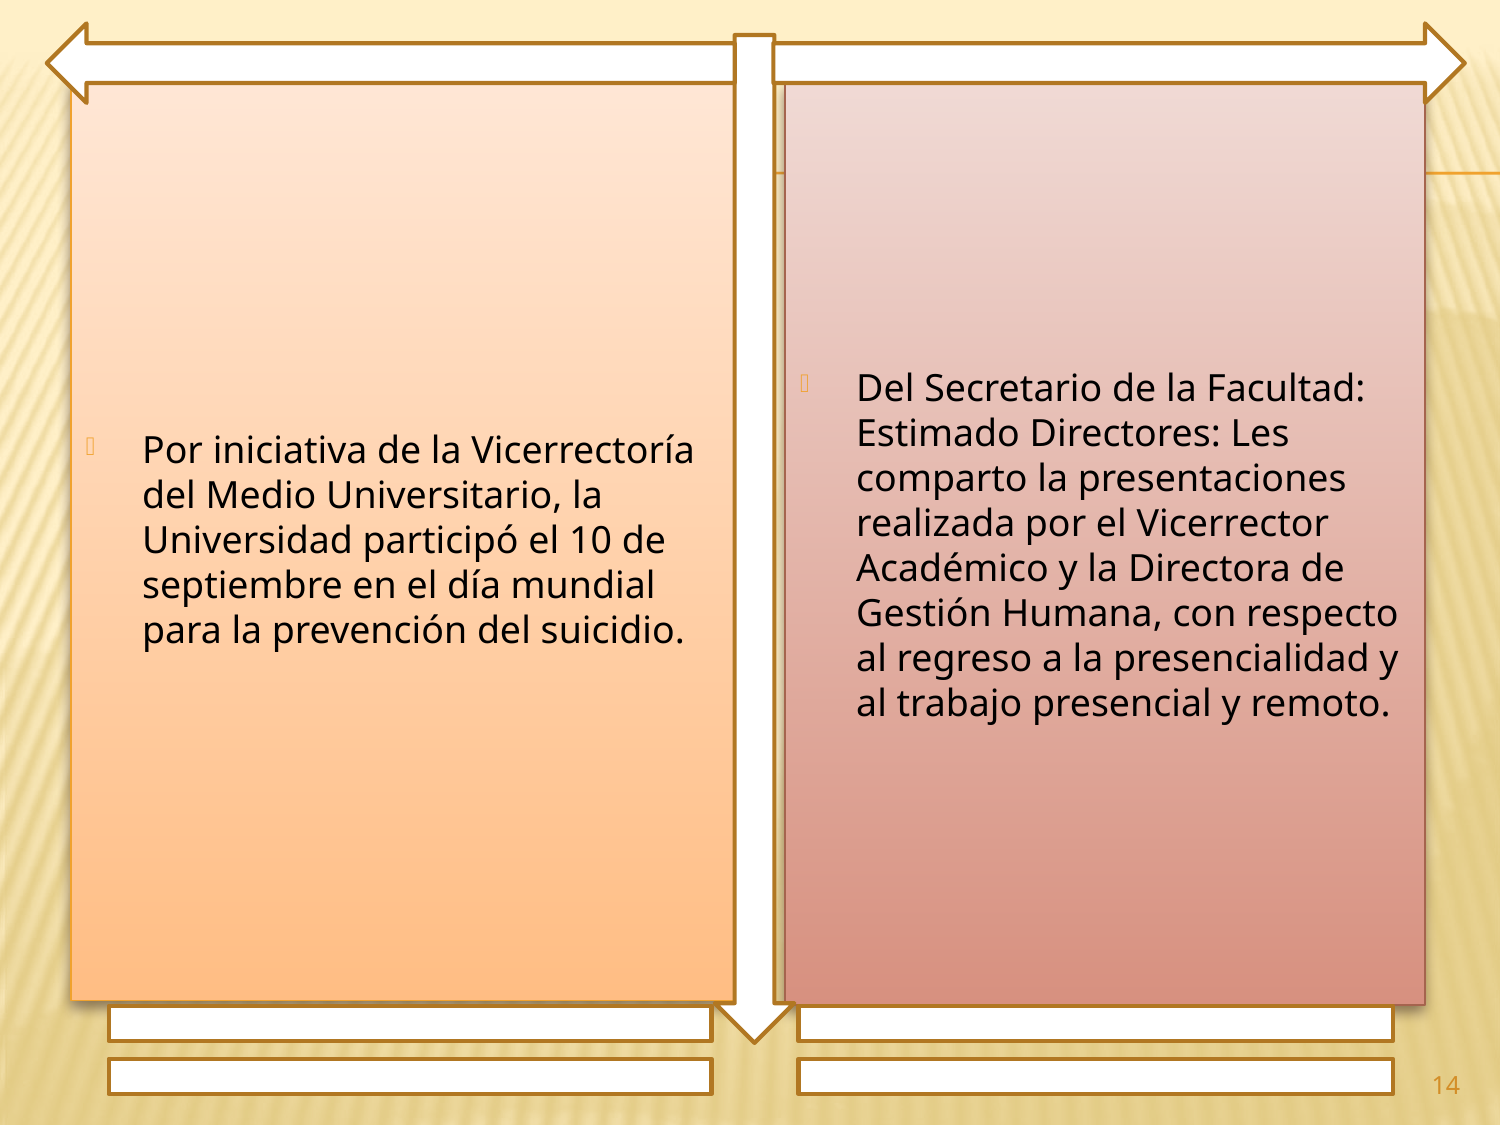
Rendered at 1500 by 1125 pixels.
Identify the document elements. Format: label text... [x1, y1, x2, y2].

text_box [771, 21, 1467, 105]
text_box [712, 32, 797, 1046]
slide_number 14 [1350, 1062, 1475, 1103]
text_box [44, 21, 737, 105]
text_box [796, 1004, 1395, 1043]
text_box [107, 1057, 714, 1096]
text_box [107, 1004, 714, 1043]
list Por iniciativa de la Vicerrectoría del Medio Universitario, la Universidad participó el 10 de septiembre en el día mundial para la prevención del suicidio. [70, 86, 732, 1001]
text_box [796, 1057, 1395, 1096]
list Del Secretario de la Facultad: Estimado Directores: Les comparto la presentaciones realizada por el Vicerrector Académico y la Directora de Gestión Humana, con respecto al regreso a la presencialidad y al trabajo presencial y remoto. [784, 86, 1426, 1006]
